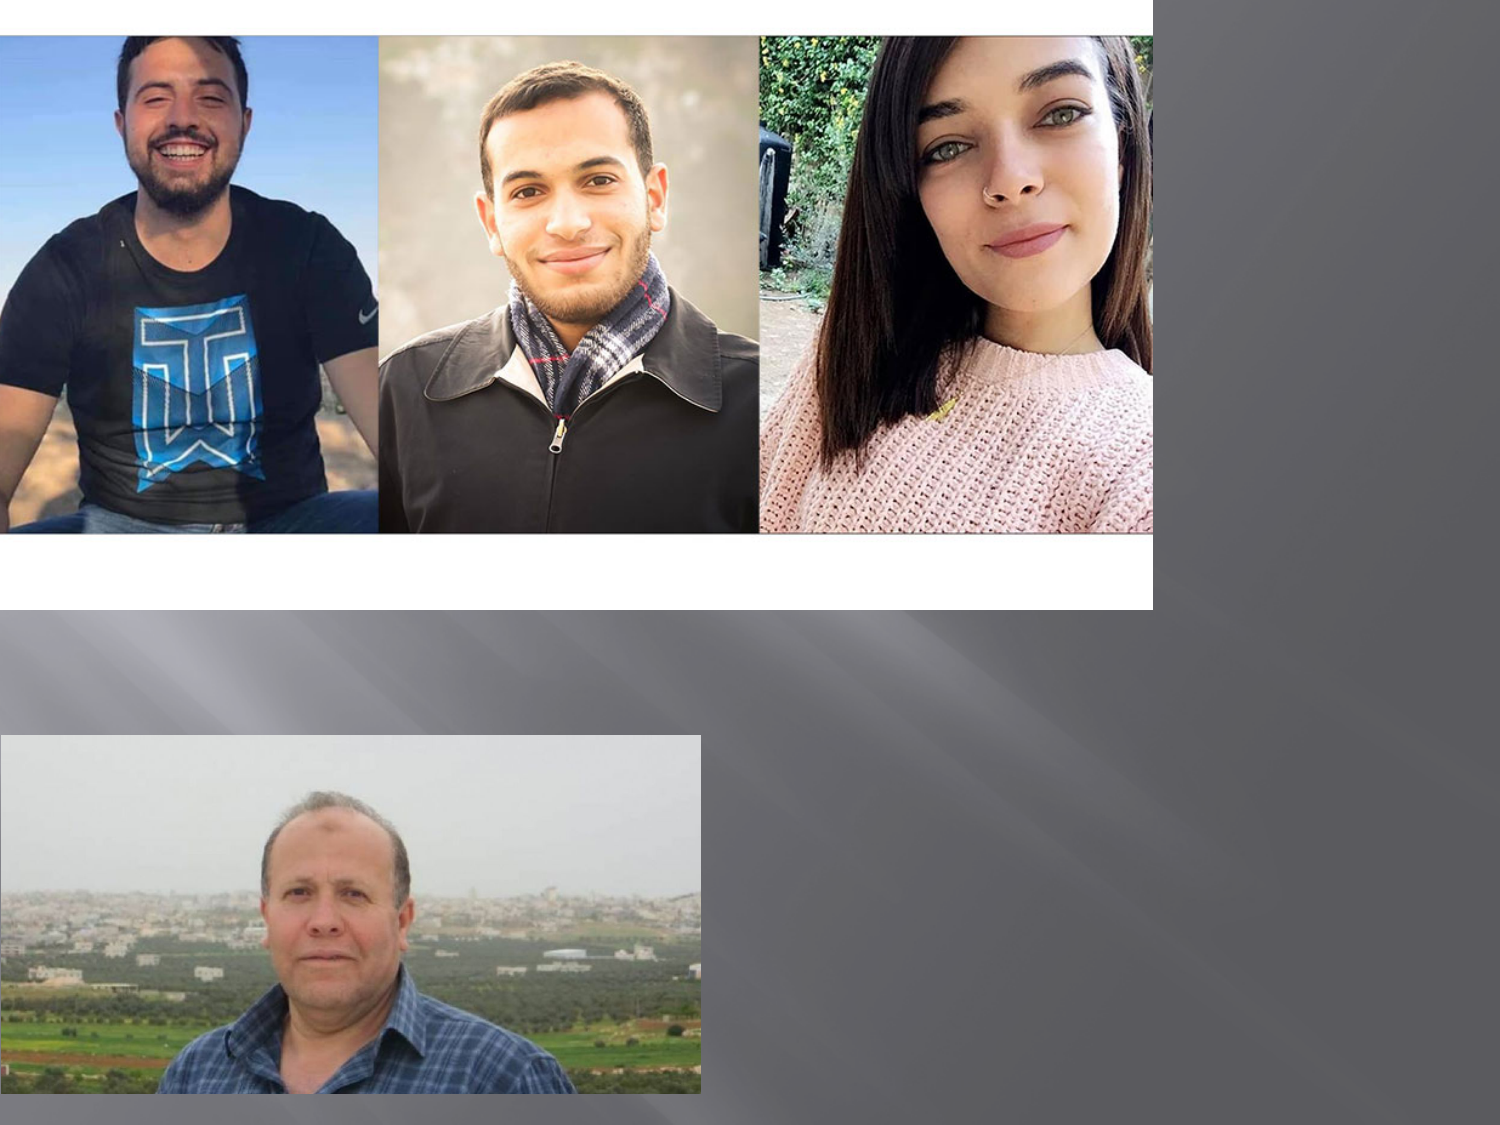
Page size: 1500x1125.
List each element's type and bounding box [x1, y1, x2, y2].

picture [0, 0, 1153, 610]
picture [1, 735, 702, 1095]
